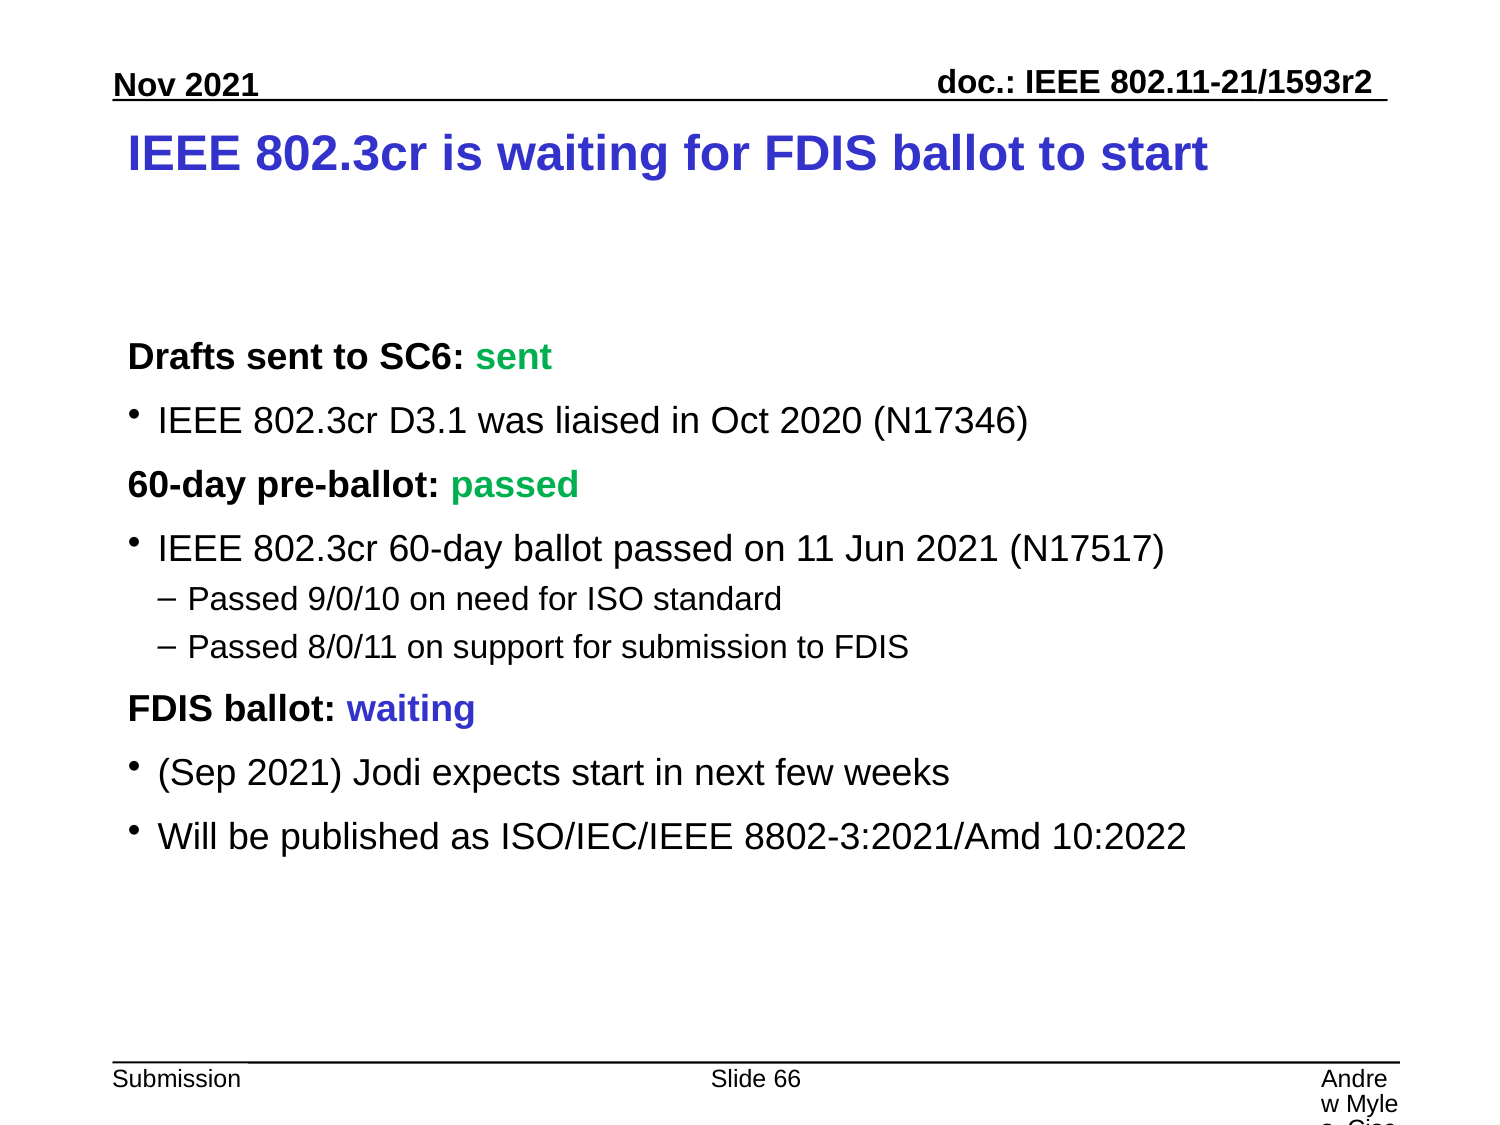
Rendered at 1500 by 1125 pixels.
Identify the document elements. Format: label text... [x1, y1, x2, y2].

title IEEE 802.3cr is waiting for FDIS ballot to start [112, 112, 1388, 288]
footer Andrew Myles, Cisco [1320, 1061, 1402, 1093]
slide_number Slide 66 [709, 1061, 803, 1093]
list Drafts sent to SC6: sent IEEE 802.3cr D3.1 was liaised in Oct 2020 (N17346) 60-day pre-ballot: passed IEEE 802.3cr 60-day ballot passed on 11 Jun 2021 (N17517) Passed 9/0/10 on need for ISO standard Passed 8/0/11 on support for submission to FDIS FDIS ballot: waiting (Sep 2021) Jodi expects start in next few weeks Will be published as ISO/IEC/IEEE 8802-3:2021/Amd 10:2022 [112, 324, 1388, 1000]
